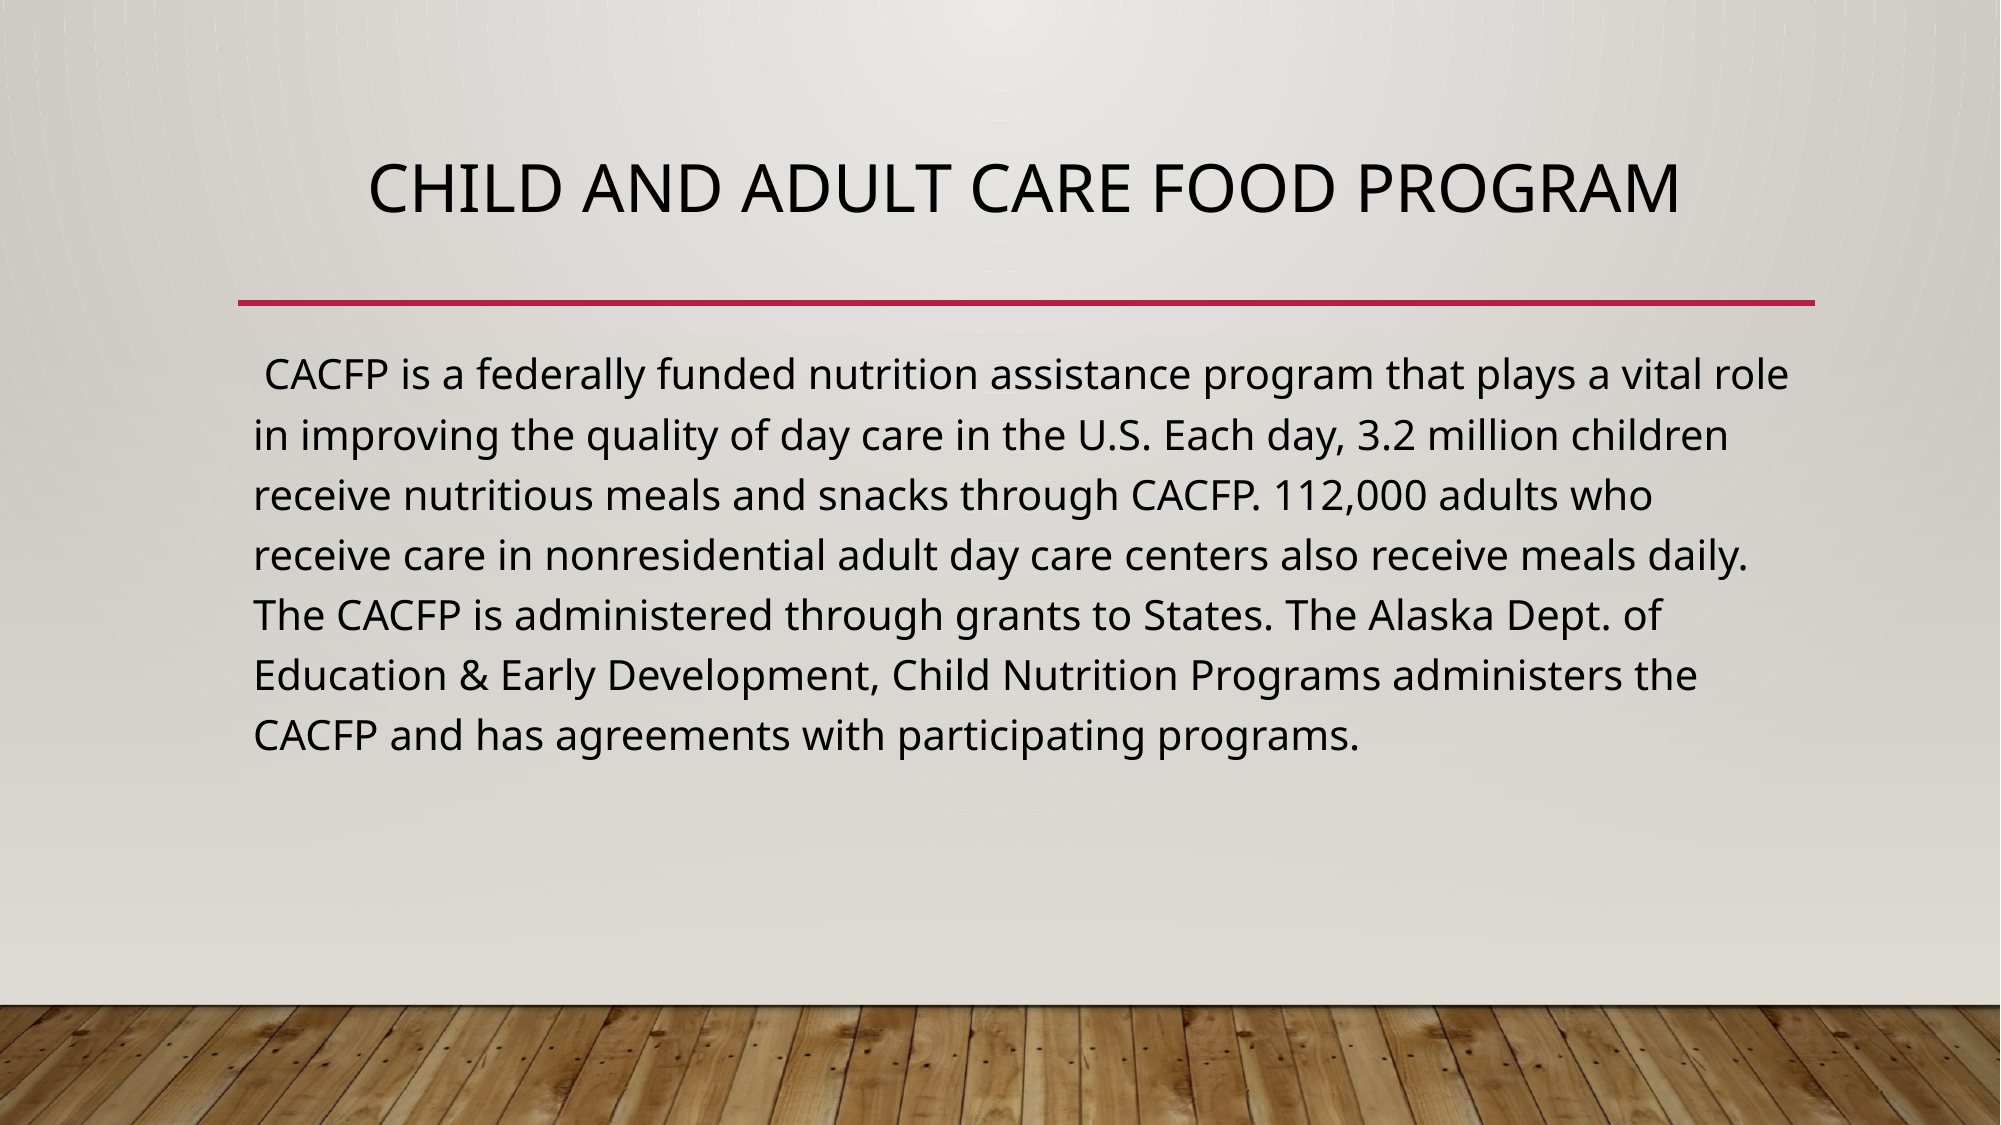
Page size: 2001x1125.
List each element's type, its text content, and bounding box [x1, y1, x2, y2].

text_box [500, 418, 1500, 479]
picture [0, 1005, 2000, 1125]
title Child and Adult Care Food Program [238, 147, 1814, 273]
list CACFP is a federally funded nutrition assistance program that plays a vital role in improving the quality of day care in the U.S. Each day, 3.2 million children receive nutritious meals and snacks through CACFP. 112,000 adults who receive care in nonresidential adult day care centers also receive meals daily. The CACFP is administered through grants to States. The Alaska Dept. of Education & Early Development, Child Nutrition Programs administers the CACFP and has agreements with participating programs. [238, 330, 1814, 897]
